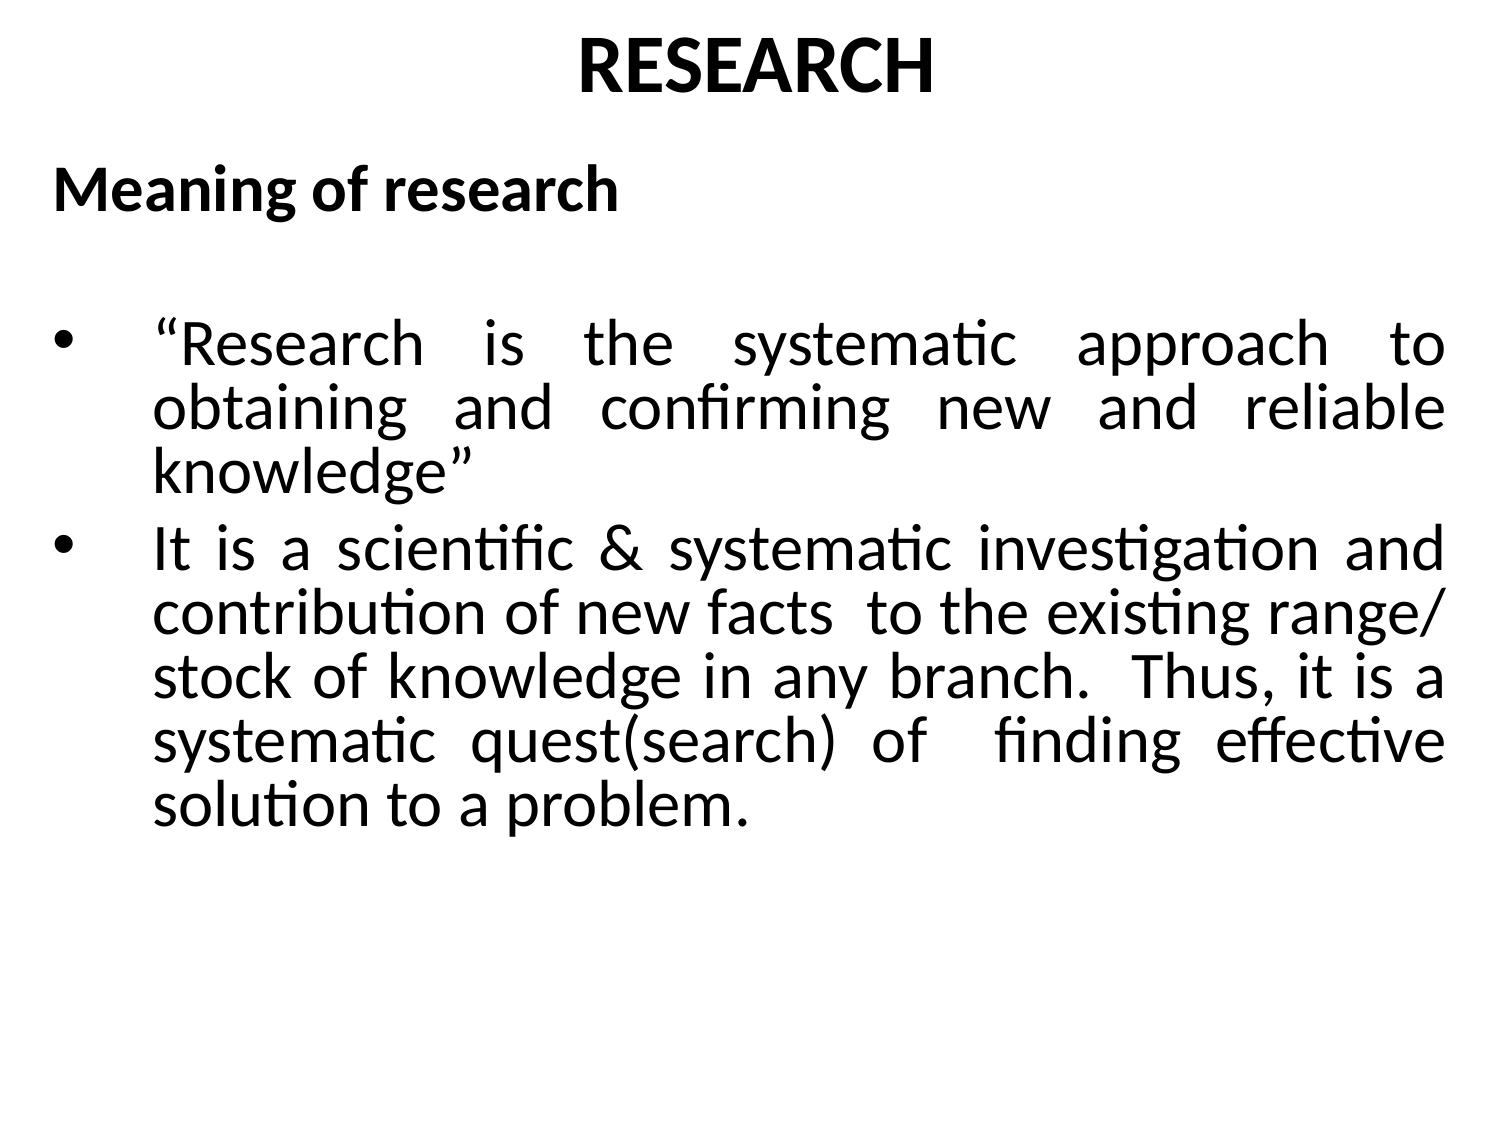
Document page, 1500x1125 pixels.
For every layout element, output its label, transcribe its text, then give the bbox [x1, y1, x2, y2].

title RESEARCH [82, 0, 1432, 119]
list Meaning of research “Research is the systematic approach to obtaining and confirming new and reliable knowledge” It is a scientific & systematic investigation and contribution of new facts to the existing range/ stock of knowledge in any branch. Thus, it is a systematic quest(search) of finding effective solution to a problem. [37, 152, 1463, 1125]
